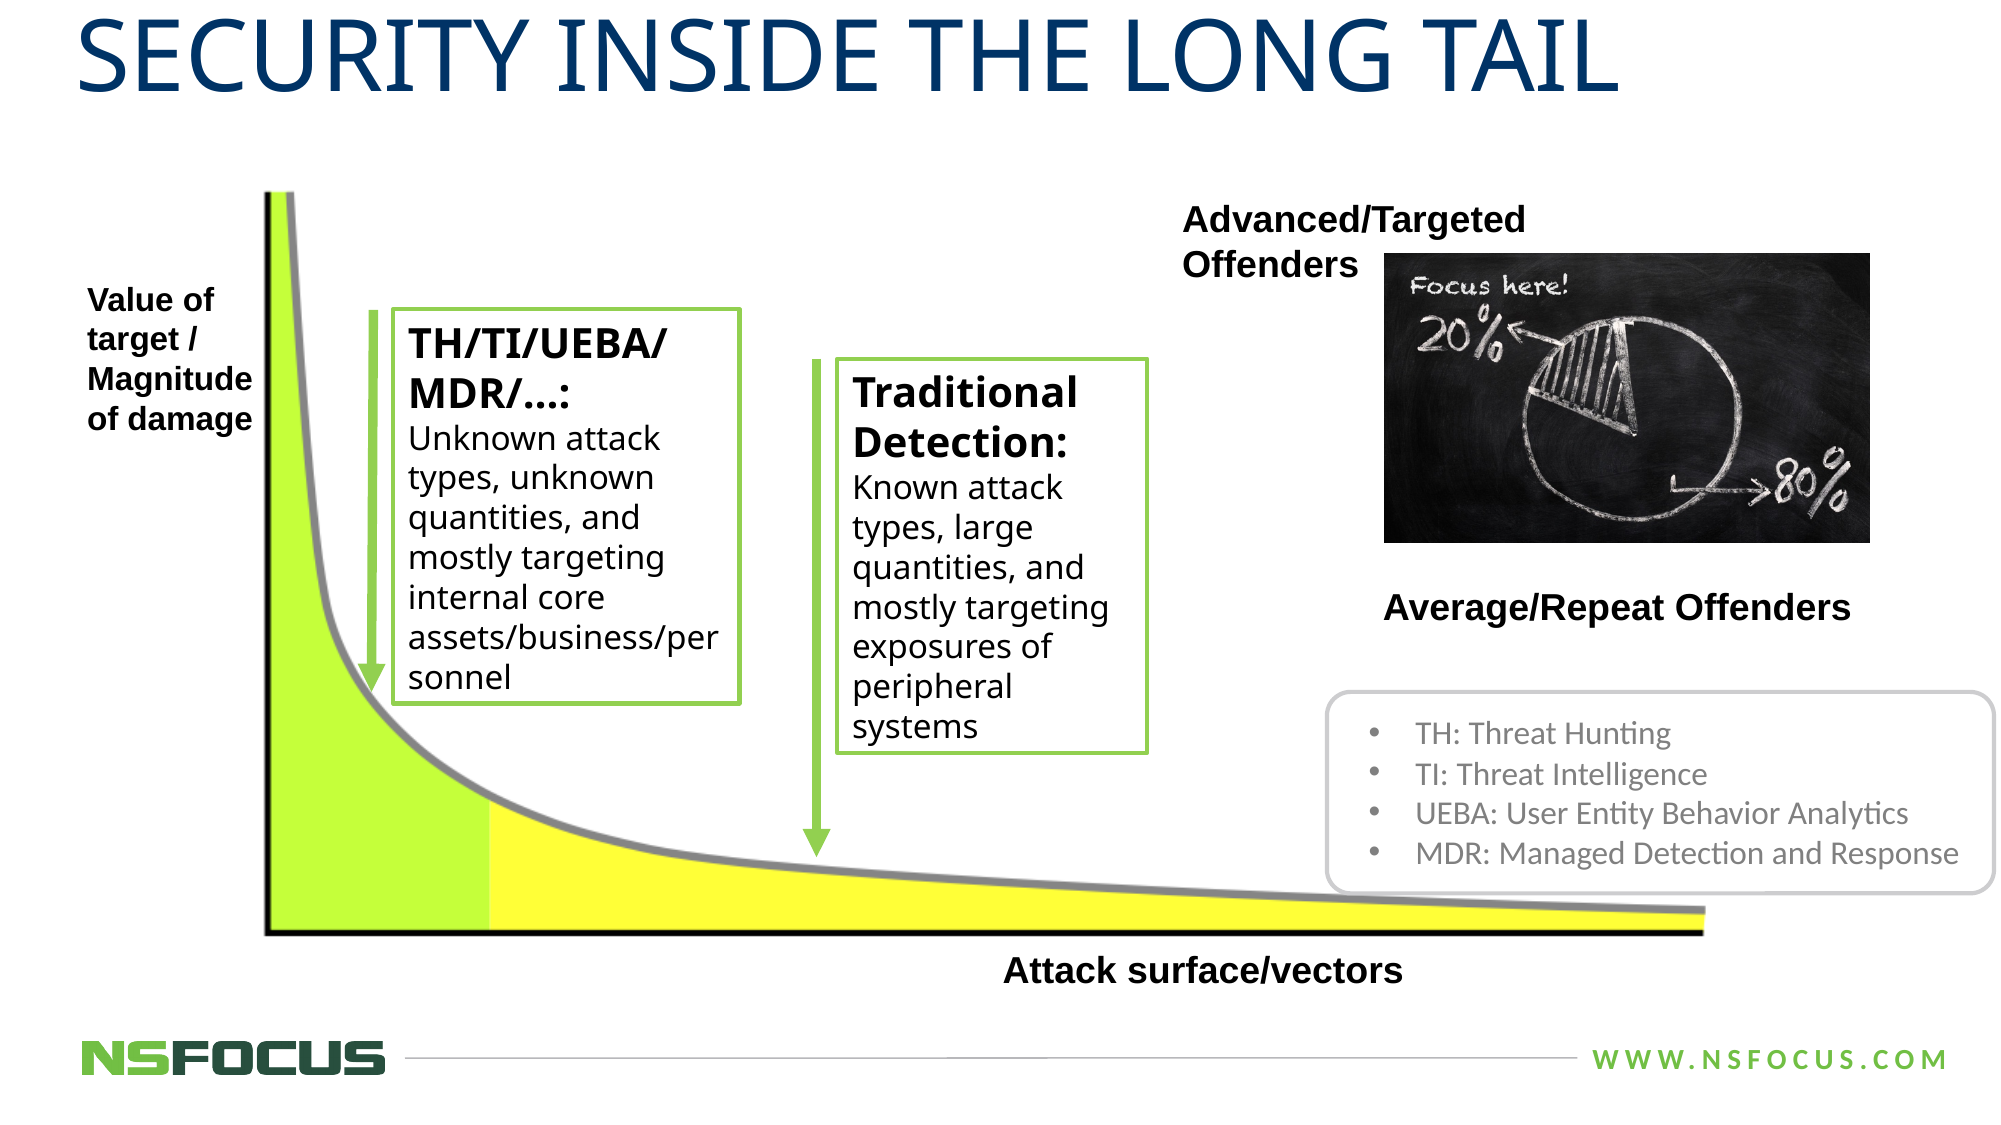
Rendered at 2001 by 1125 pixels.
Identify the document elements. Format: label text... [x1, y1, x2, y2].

title Security inside the long tail [59, 11, 1927, 200]
text_box Value of target / Magnitude of damage [72, 270, 250, 445]
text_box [1326, 691, 1995, 894]
picture [255, 188, 1870, 950]
text_box Attack surface/vectors [987, 958, 1419, 999]
text_box Average/Repeat Offenders [1719, 575, 1867, 636]
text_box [816, 358, 1148, 858]
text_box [371, 308, 740, 693]
picture [82, 1041, 385, 1075]
